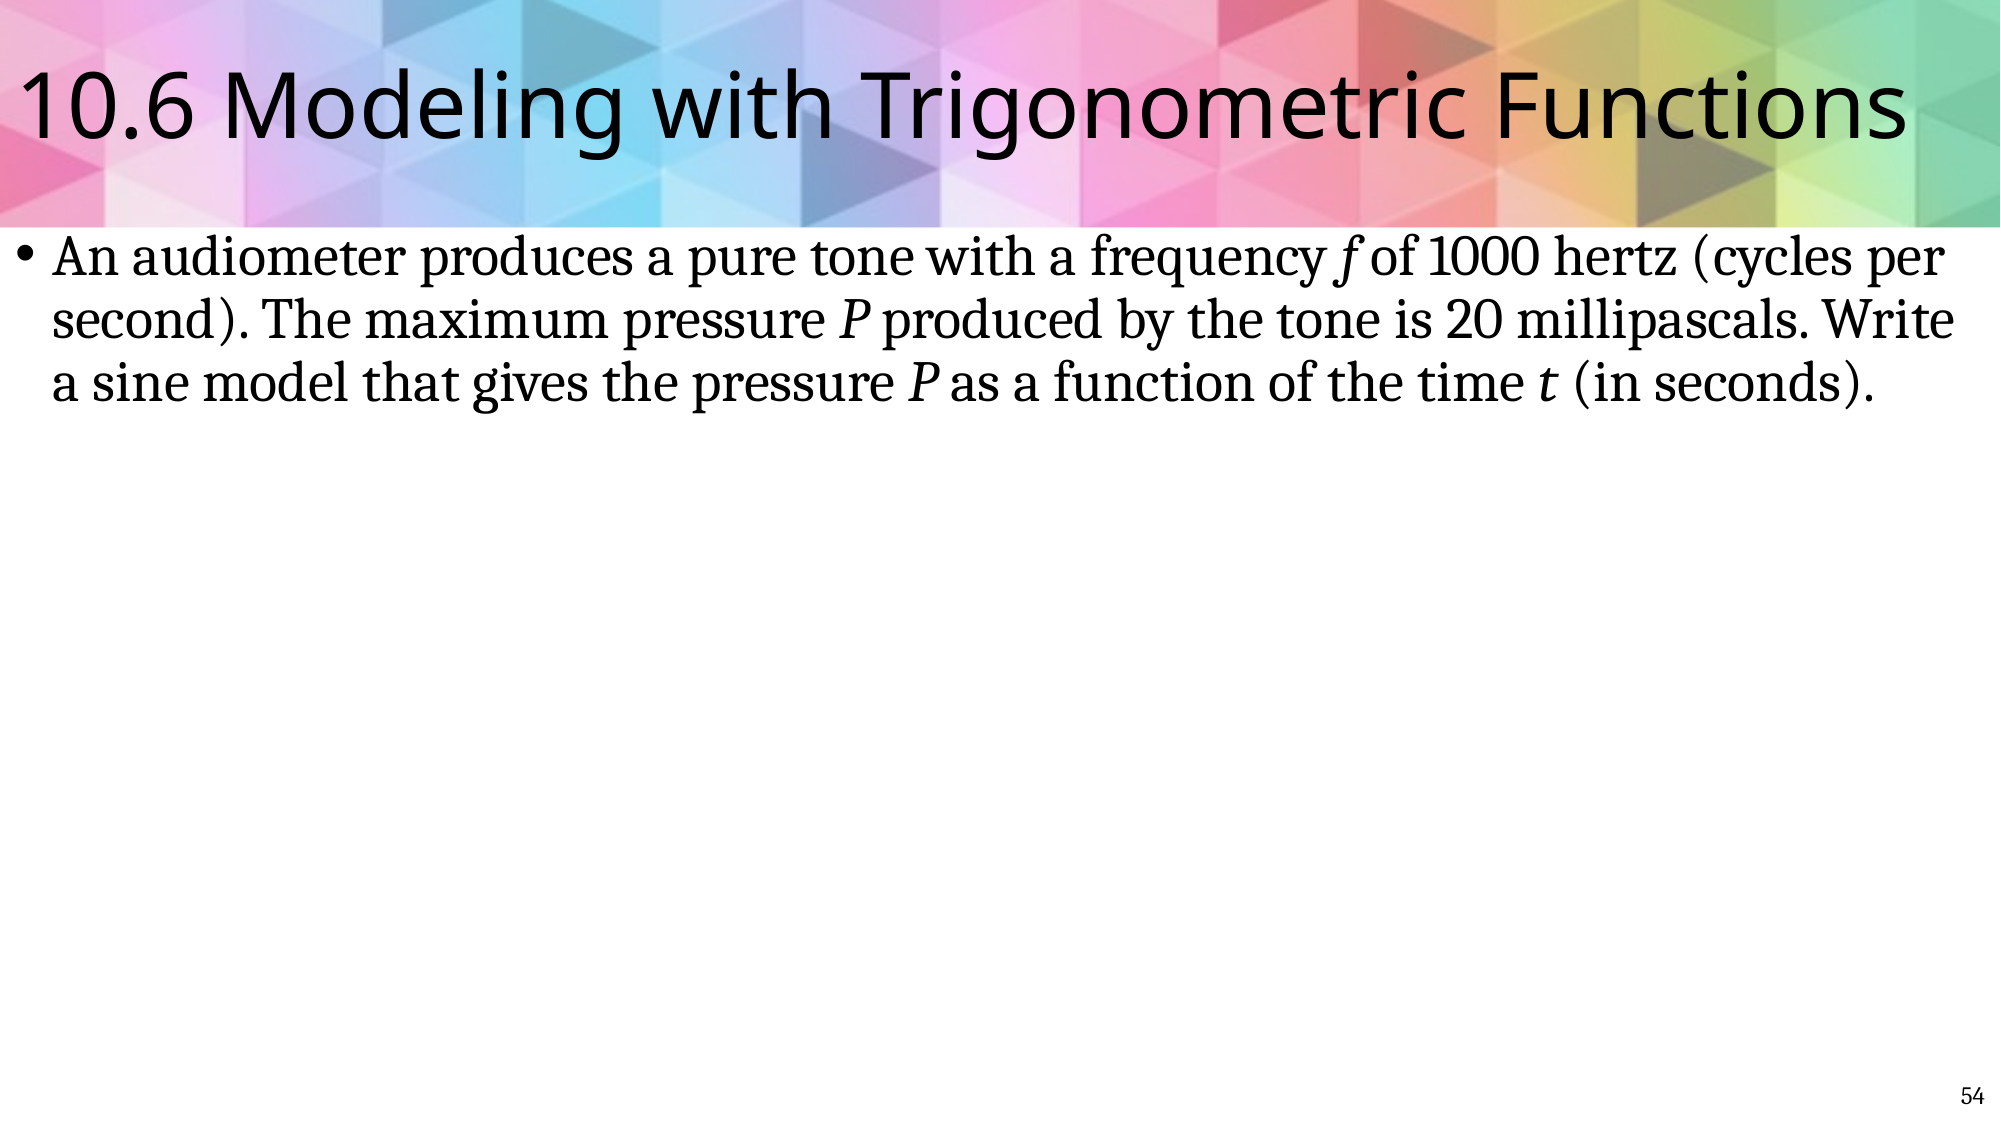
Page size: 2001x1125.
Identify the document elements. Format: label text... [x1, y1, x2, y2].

list An audiometer produces a pure tone with a frequency f of 1000 hertz (cycles per second). The maximum pressure P produced by the tone is 20 millipascals. Write a sine model that gives the pressure P as a function of the time t (in seconds). [0, 217, 2000, 1066]
title 10.6 Modeling with Trigonometric Functions [0, 0, 2000, 217]
slide_number 54 [1550, 1065, 2000, 1125]
